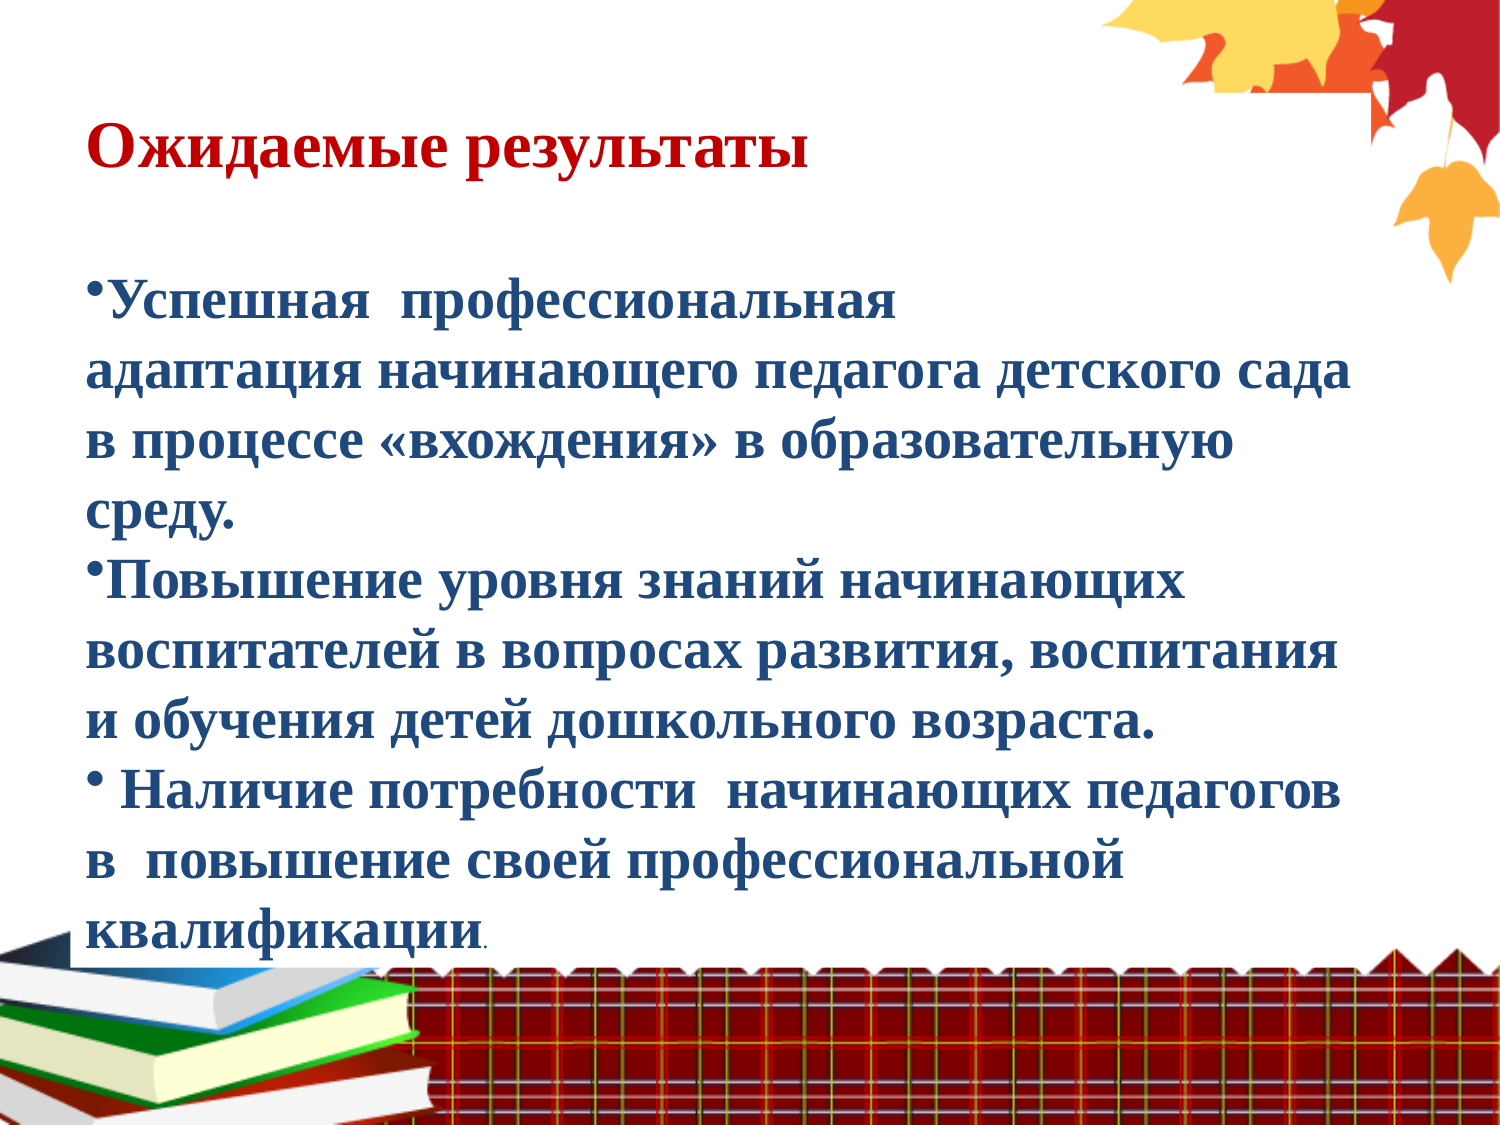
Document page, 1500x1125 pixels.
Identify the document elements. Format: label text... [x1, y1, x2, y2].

text_box Ожидаемые результаты Успешная профессиональная адаптация начинающего педагога детского сада в процессе «вхождения» в образовательную среду. Повышение уровня знаний начинающих воспитателей в вопросах развития, воспитания и обучения детей дошкольного возраста. Наличие потребности начинающих педагогов в повышение своей профессиональной квалификации. [70, 92, 1372, 968]
picture [0, 0, 1500, 1125]
